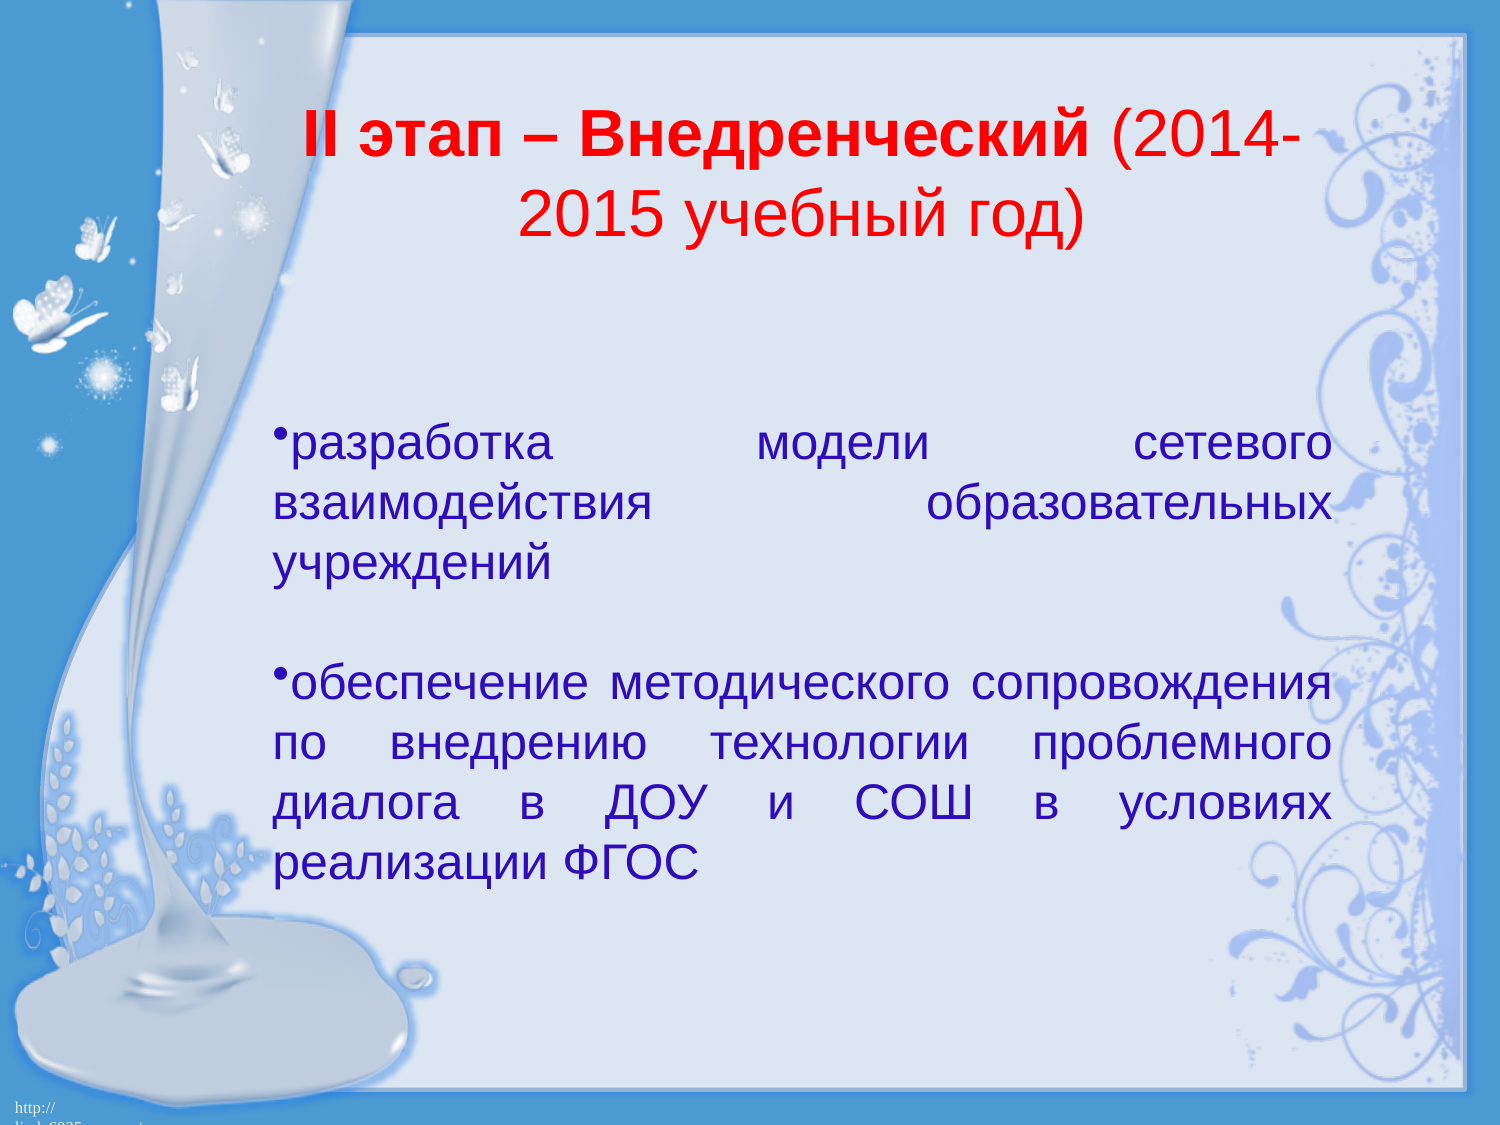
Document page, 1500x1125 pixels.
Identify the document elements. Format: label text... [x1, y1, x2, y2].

text_box II этап – Внедренческий (2014-2015 учебный год) разработка модели сетевого взаимодействия образовательных учреждений обеспечение методического сопровождения по внедрению технологии проблемного диалога в ДОУ и СОШ в условиях реализации ФГОС [257, 81, 1348, 897]
